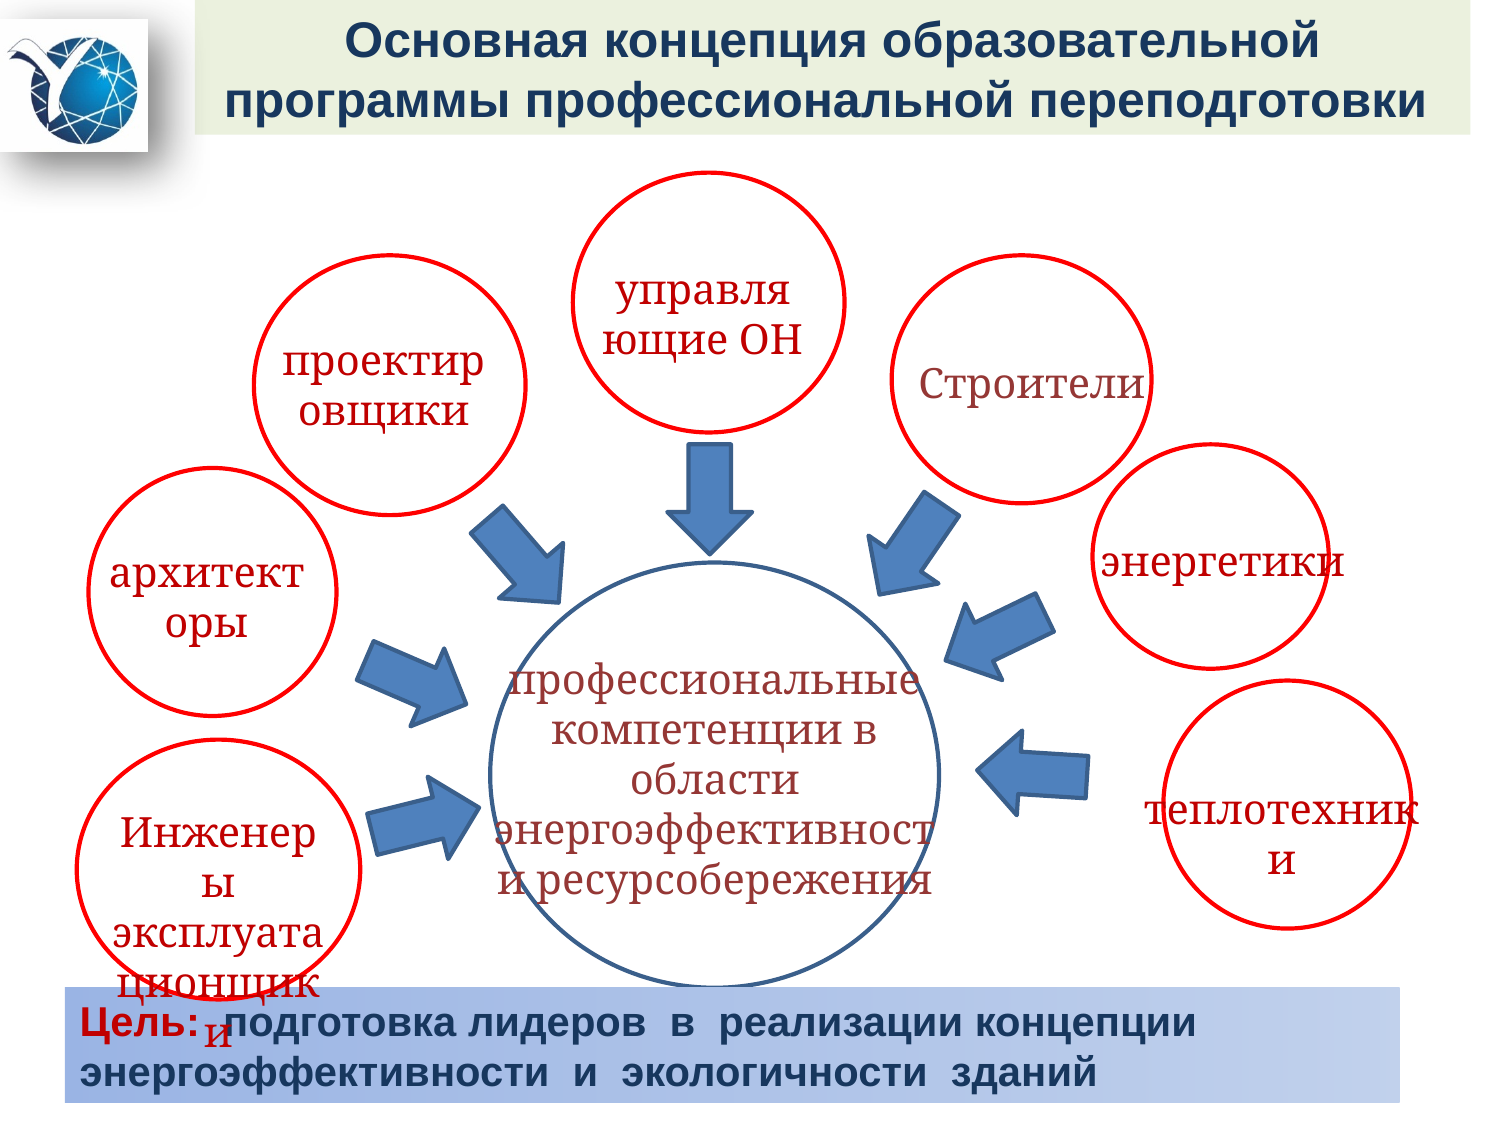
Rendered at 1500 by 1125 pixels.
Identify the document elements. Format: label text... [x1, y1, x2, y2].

text_box проектировщики [265, 326, 502, 441]
text_box [74, 813, 88, 926]
text_box [468, 503, 566, 605]
text_box [349, 814, 363, 925]
text_box Инженеры эксплуатационщики [88, 798, 349, 1064]
text_box [354, 639, 469, 729]
text_box [102, 654, 323, 719]
text_box [1096, 592, 1325, 671]
text_box Основная концепция образовательной программы профессиональной переподготовки [194, 0, 1471, 135]
text_box [538, 910, 891, 987]
text_box управляющие ОН [584, 255, 821, 371]
text_box управляющие [570, 170, 847, 435]
text_box [97, 737, 340, 798]
text_box Цель: подготовка лидеров в реализации концепции энергоэффективности и экологичности зданий [64, 987, 1400, 1103]
text_box [1164, 678, 1410, 775]
text_box [866, 489, 962, 597]
text_box [98, 465, 339, 649]
text_box [943, 591, 1056, 683]
text_box [889, 253, 1150, 506]
text_box [1094, 442, 1327, 527]
text_box [665, 442, 755, 557]
text_box [251, 253, 528, 518]
text_box [365, 774, 482, 862]
text_box Строители [903, 349, 1188, 415]
text_box [975, 728, 1091, 818]
text_box энергетики [1080, 527, 1365, 592]
text_box теплотехники [1128, 775, 1436, 890]
text_box [534, 560, 895, 645]
text_box профессиональные компетенции в области энергоэффективности ресурсобережения [478, 645, 951, 910]
text_box [1194, 890, 1381, 931]
text_box архитекторы [88, 538, 325, 654]
picture [0, 18, 149, 152]
